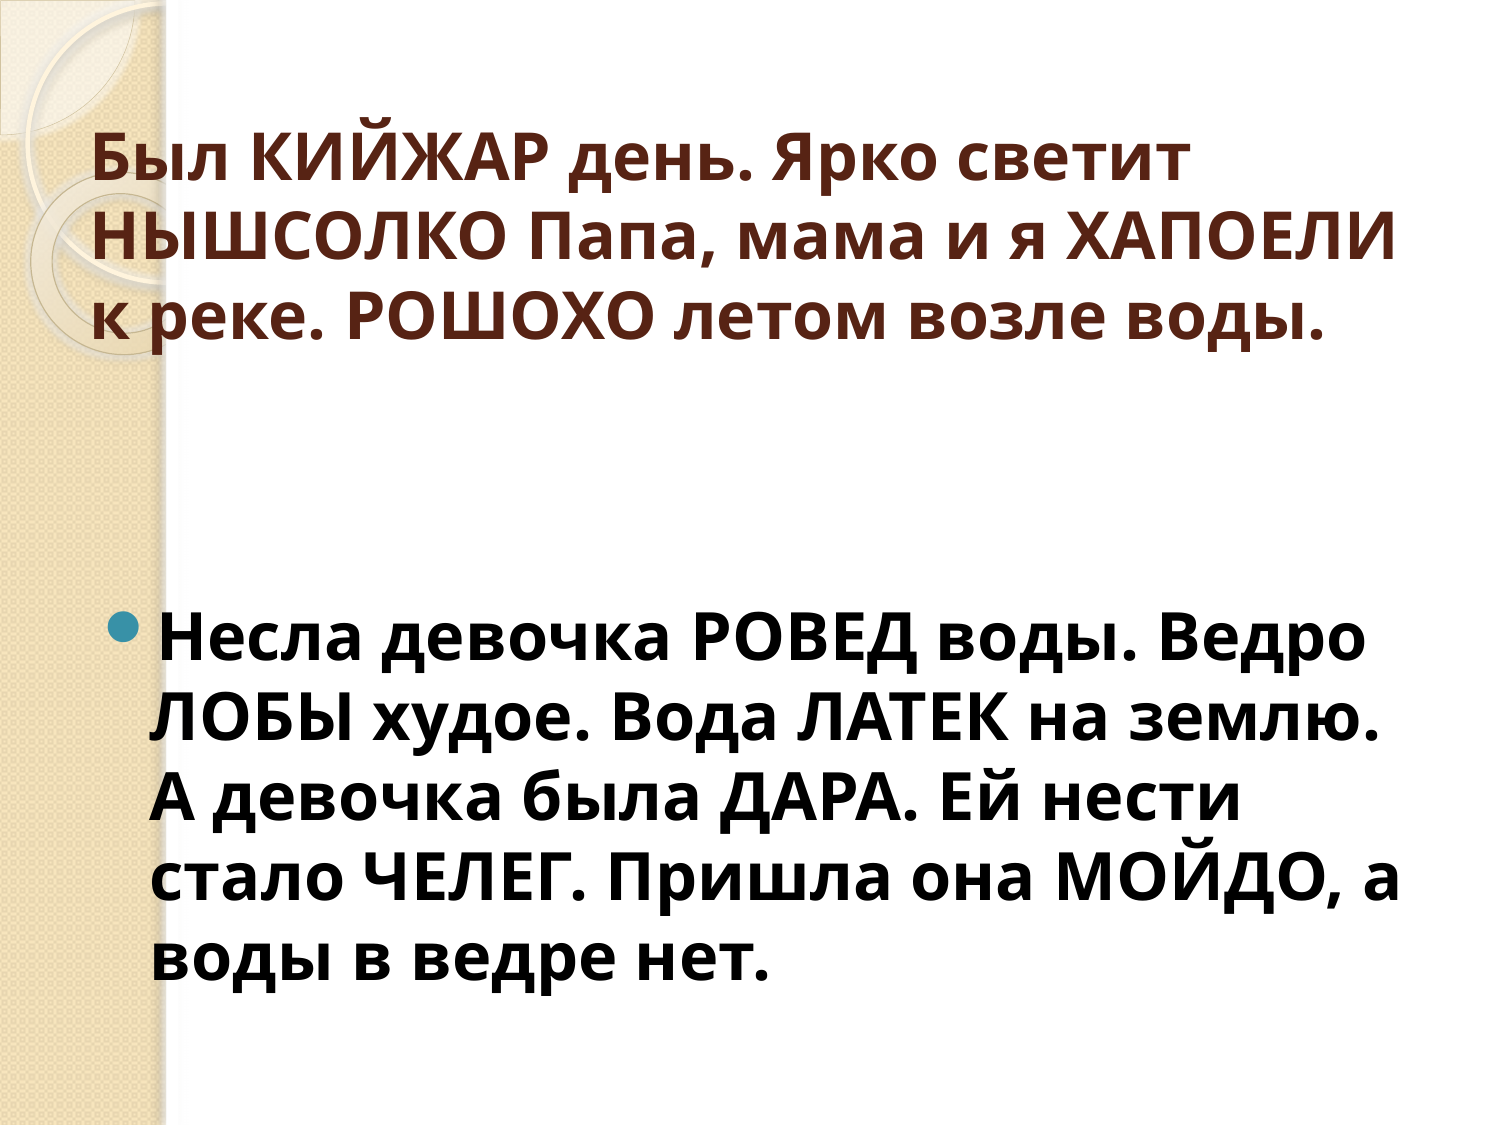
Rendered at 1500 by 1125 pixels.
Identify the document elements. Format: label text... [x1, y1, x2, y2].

list Несла девочка РОВЕД воды. Ведро ЛОБЫ худое. Вода ЛАТЕК на землю. А девочка была ДАРА. Ей нести стало ЧЕЛЕГ. Пришла она МОЙДО, а воды в ведре нет. [75, 586, 1459, 1094]
title Был КИЙЖАР день. Ярко светит НЫШСОЛКО Папа, мама и я ХАПОЕЛИ к реке. РОШОХО летом возле воды. [75, 66, 1425, 480]
